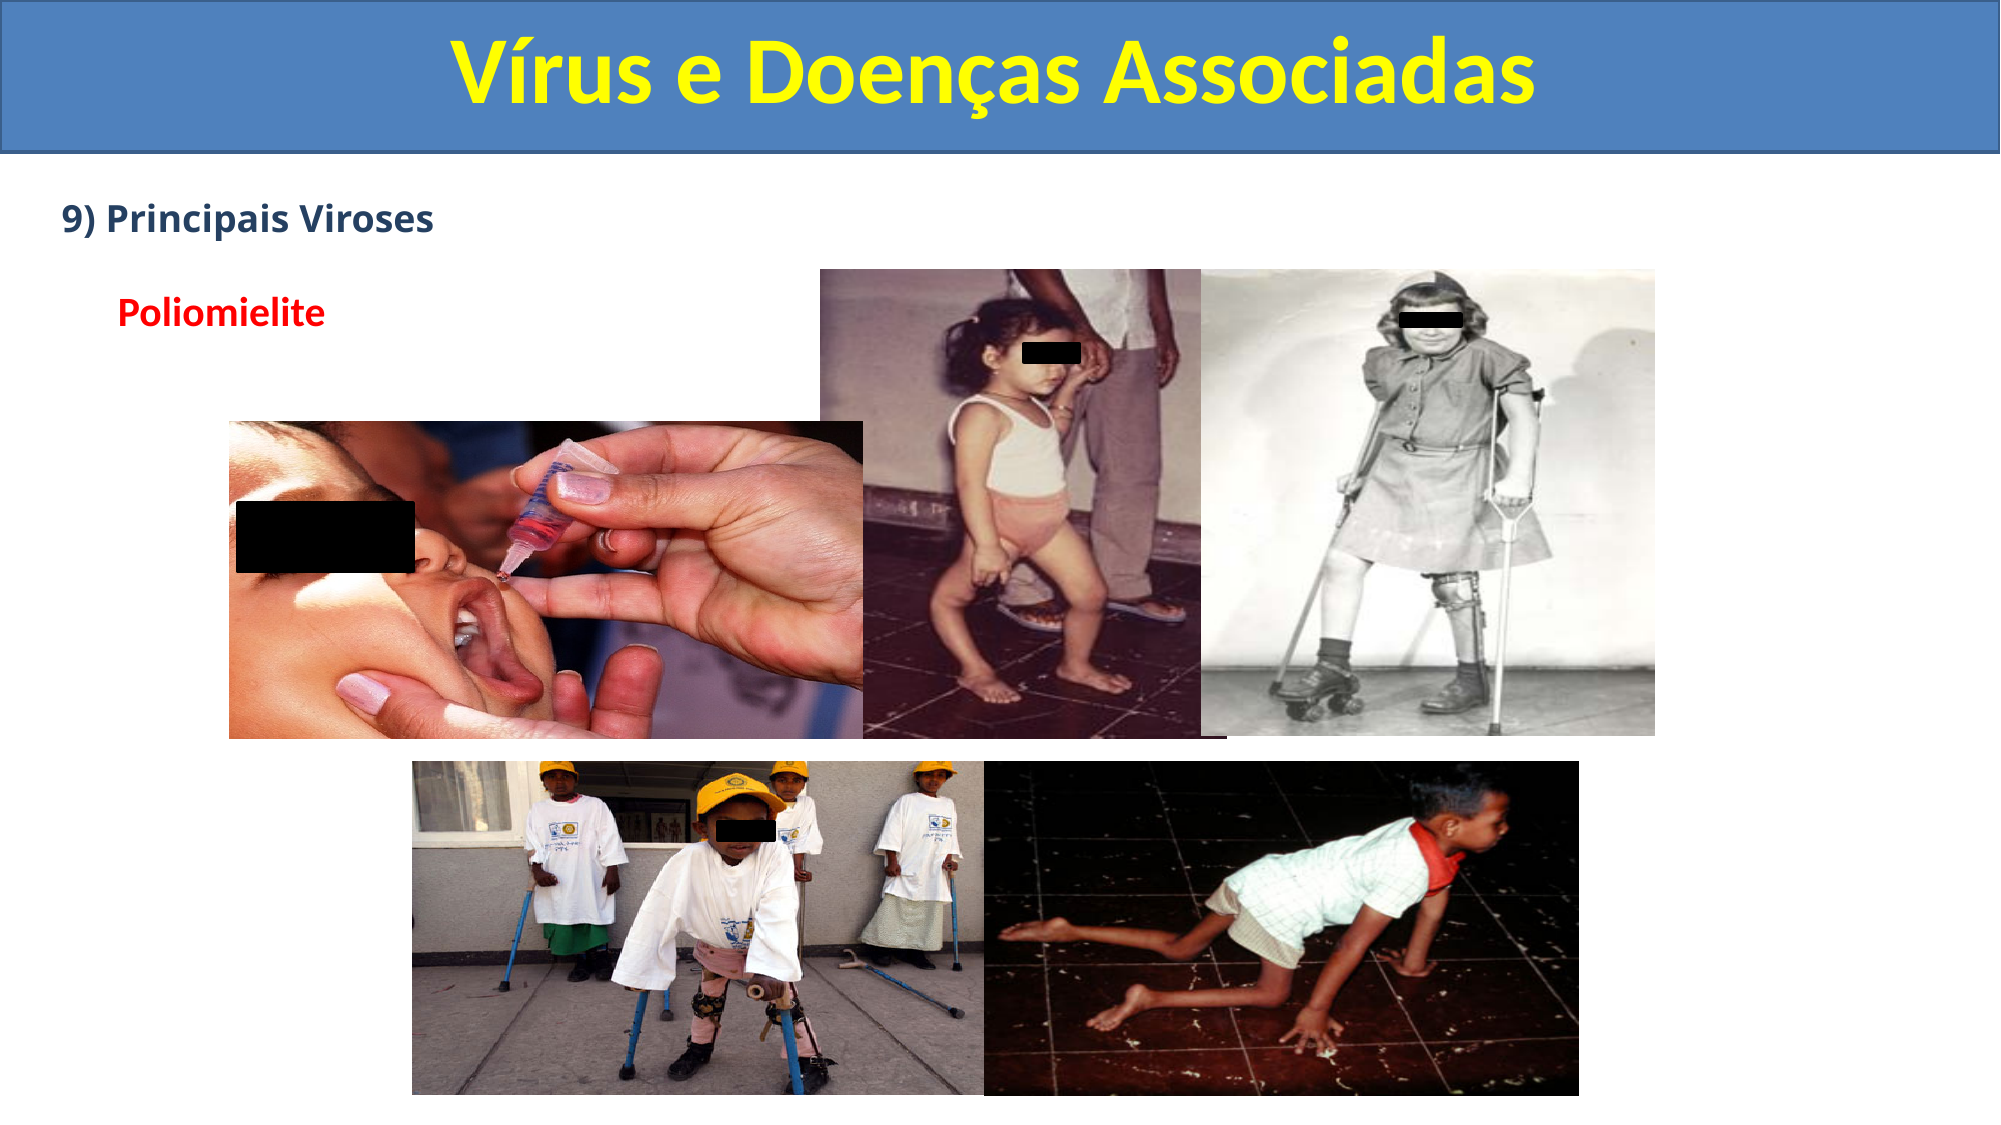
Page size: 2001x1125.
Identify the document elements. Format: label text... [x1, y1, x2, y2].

text_box Vírus e Doenças Associadas [80, 0, 1909, 130]
picture [412, 761, 1579, 1096]
text_box [0, 0, 2000, 154]
picture [229, 269, 1655, 739]
text_box 9) Principais Viroses Poliomielite [46, 187, 1954, 418]
